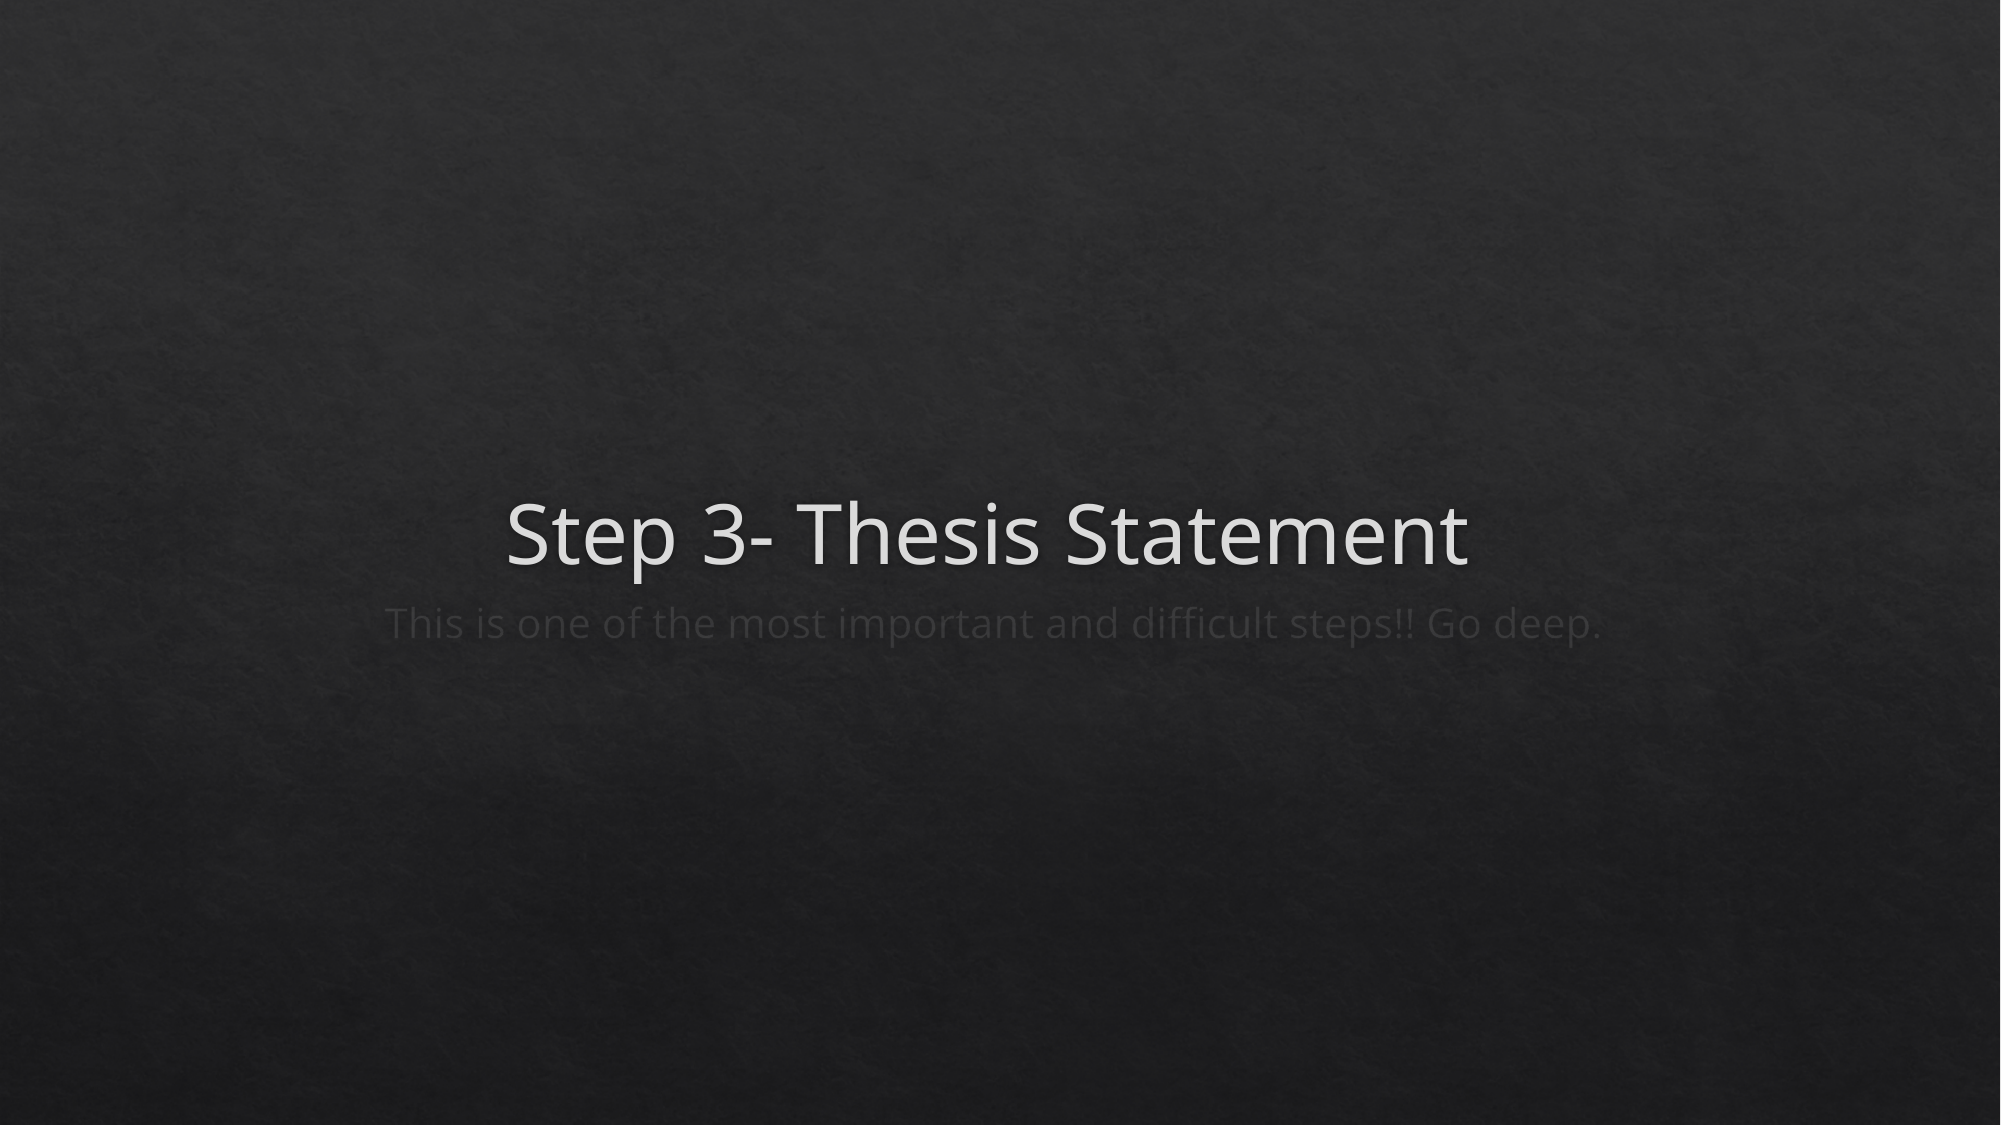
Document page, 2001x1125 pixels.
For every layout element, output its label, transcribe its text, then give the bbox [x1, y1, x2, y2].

list This is one of the most important and difficult steps!! Go deep. [212, 588, 1786, 837]
title Step 3- Thesis Statement [212, 288, 1786, 585]
